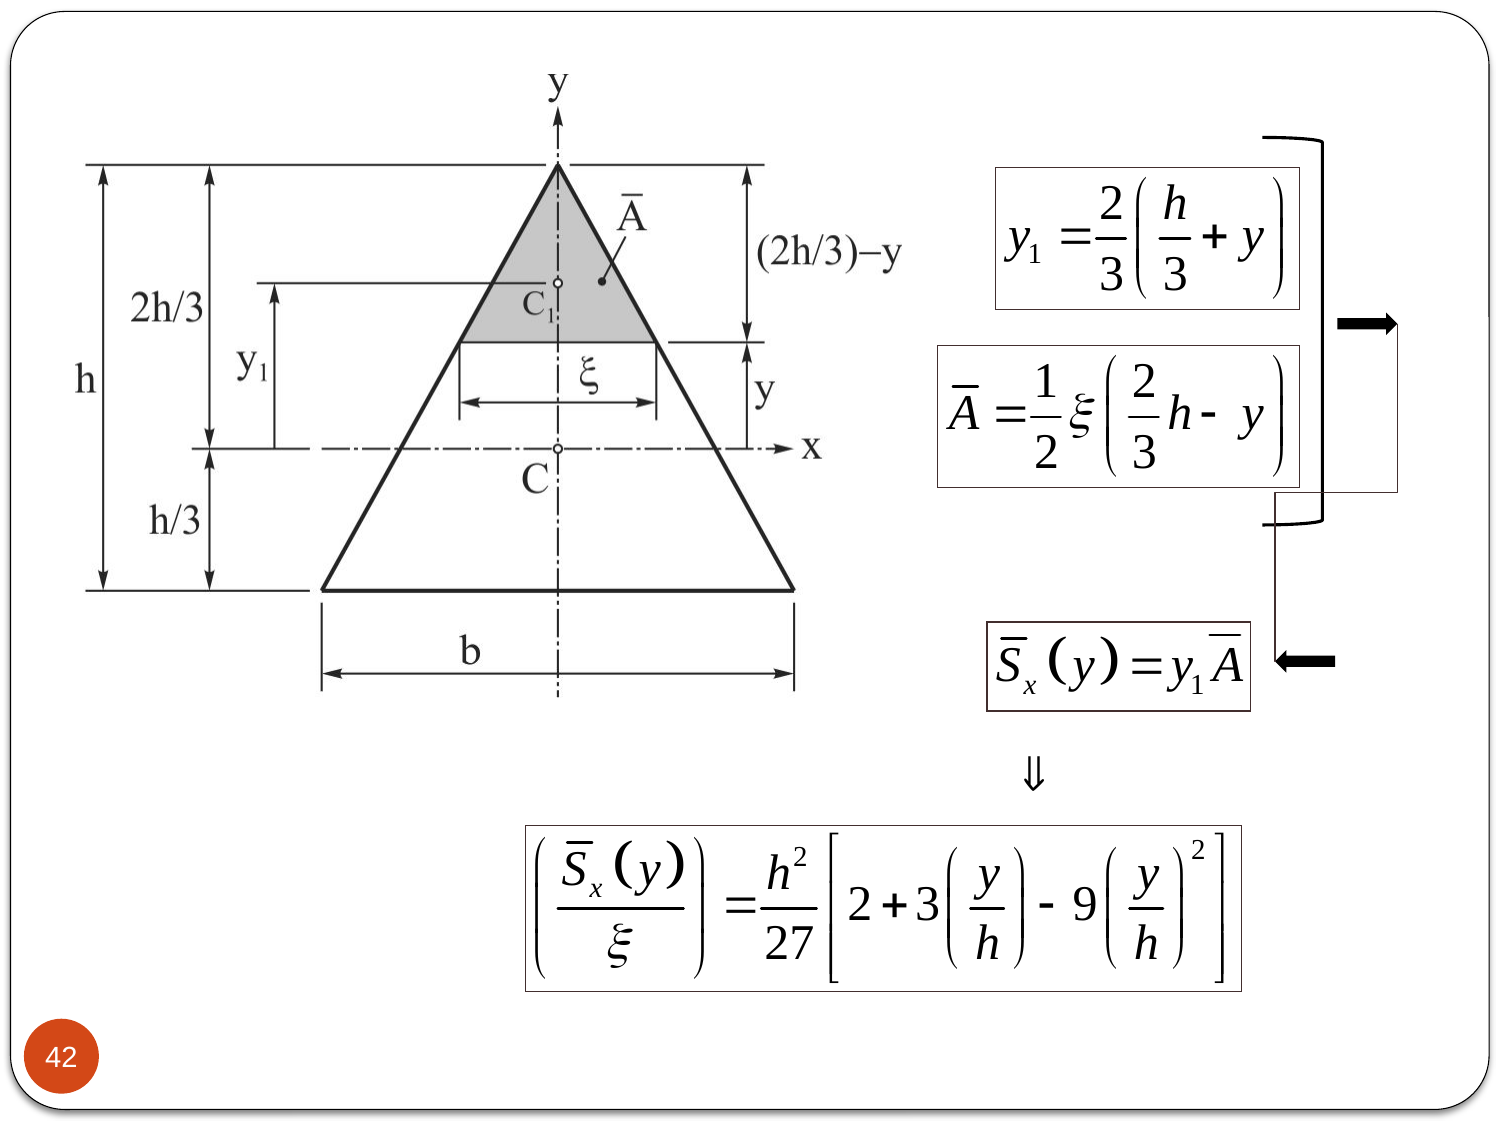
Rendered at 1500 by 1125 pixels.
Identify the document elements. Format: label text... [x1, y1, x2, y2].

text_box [937, 345, 1301, 488]
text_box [1334, 323, 1398, 662]
text_box [1336, 311, 1399, 323]
text_box [1274, 649, 1331, 674]
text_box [987, 622, 1251, 711]
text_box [995, 167, 1301, 310]
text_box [1012, 737, 1059, 805]
text_box [1262, 498, 1273, 526]
slide_number 42 [23, 1018, 99, 1094]
picture [74, 74, 903, 699]
text_box [1275, 493, 1324, 526]
text_box [1262, 136, 1324, 492]
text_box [524, 824, 1242, 992]
